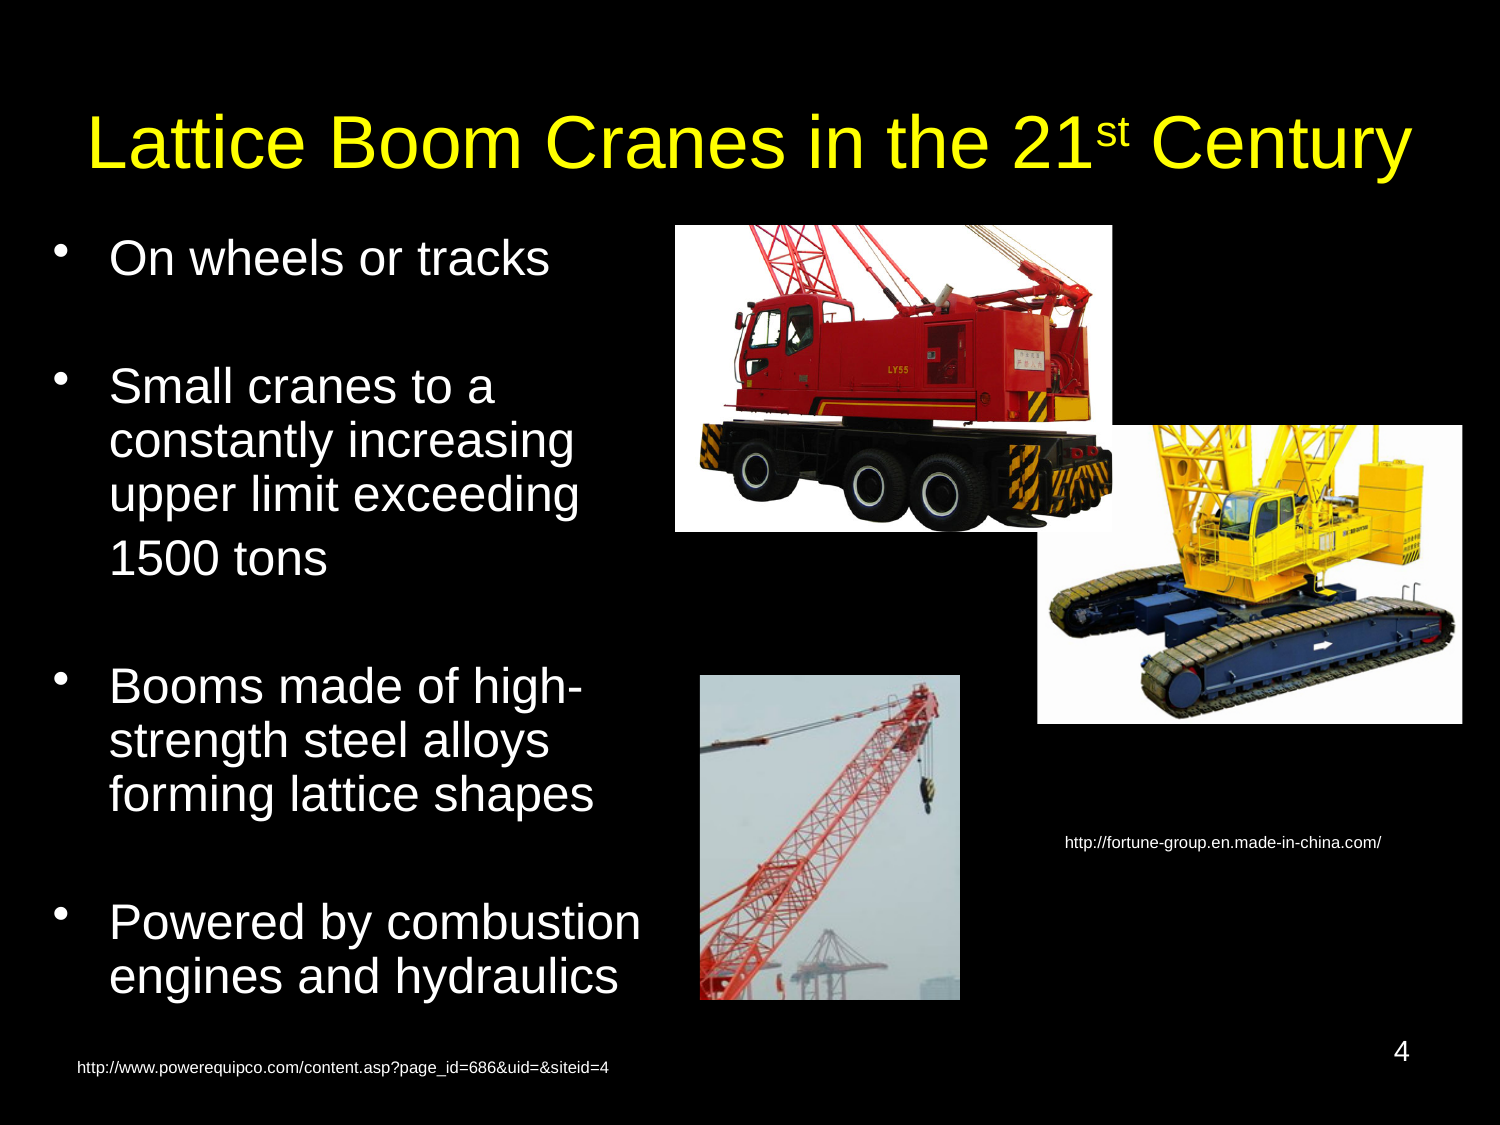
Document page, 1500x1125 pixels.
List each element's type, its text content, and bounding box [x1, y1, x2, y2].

picture [699, 674, 961, 1001]
list On wheels or tracks Small cranes to a constantly increasing upper limit exceeding 1500 tons Booms made of high-strength steel alloys forming lattice shapes Powered by combustion engines and hydraulics [37, 224, 725, 1038]
title Lattice Boom Cranes in the 21st Century [0, 45, 1500, 233]
picture [674, 224, 1463, 724]
slide_number 4 [1074, 1024, 1426, 1103]
text_box http://fortune-group.en.made-in-china.com/ [1050, 824, 1400, 860]
text_box http://www.powerequipco.com/content.asp?page_id=686&uid=&siteid=4 [62, 1049, 650, 1085]
